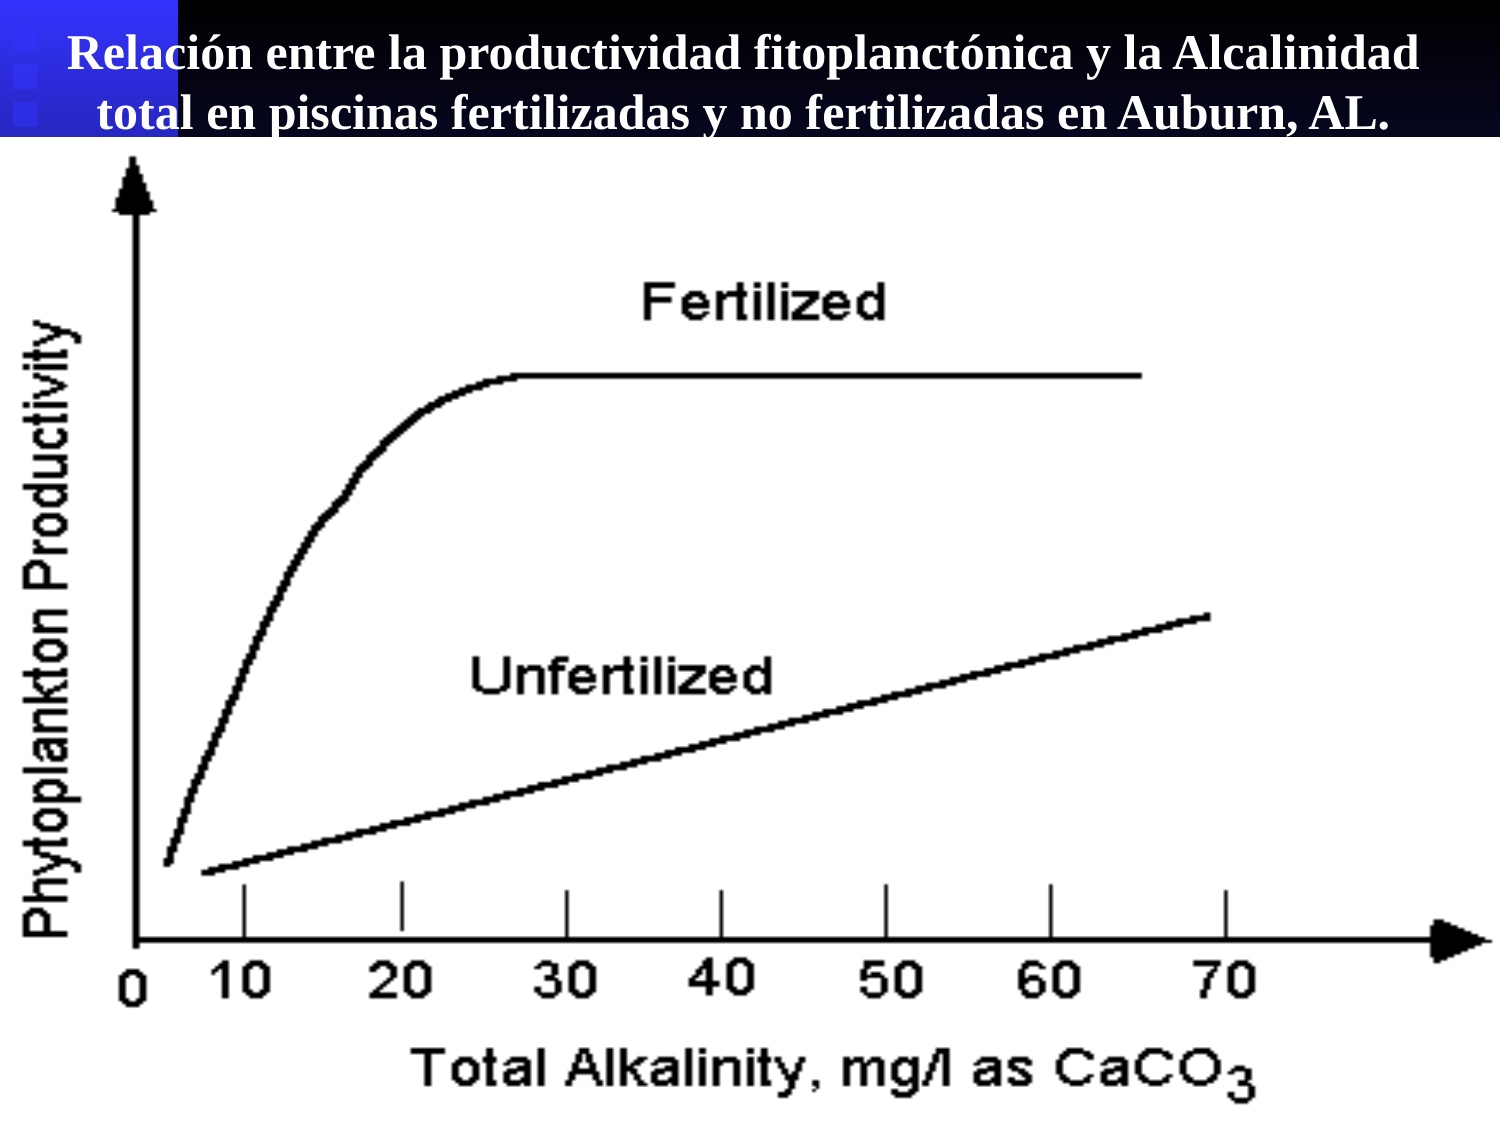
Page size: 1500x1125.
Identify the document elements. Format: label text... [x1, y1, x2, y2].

text_box Relación entre la productividad fitoplanctónica y la Alcalinidad total en piscinas fertilizadas y no fertilizadas en Auburn, AL. (Boyd, 1990) [37, 12, 1450, 135]
picture [0, 137, 1500, 1125]
